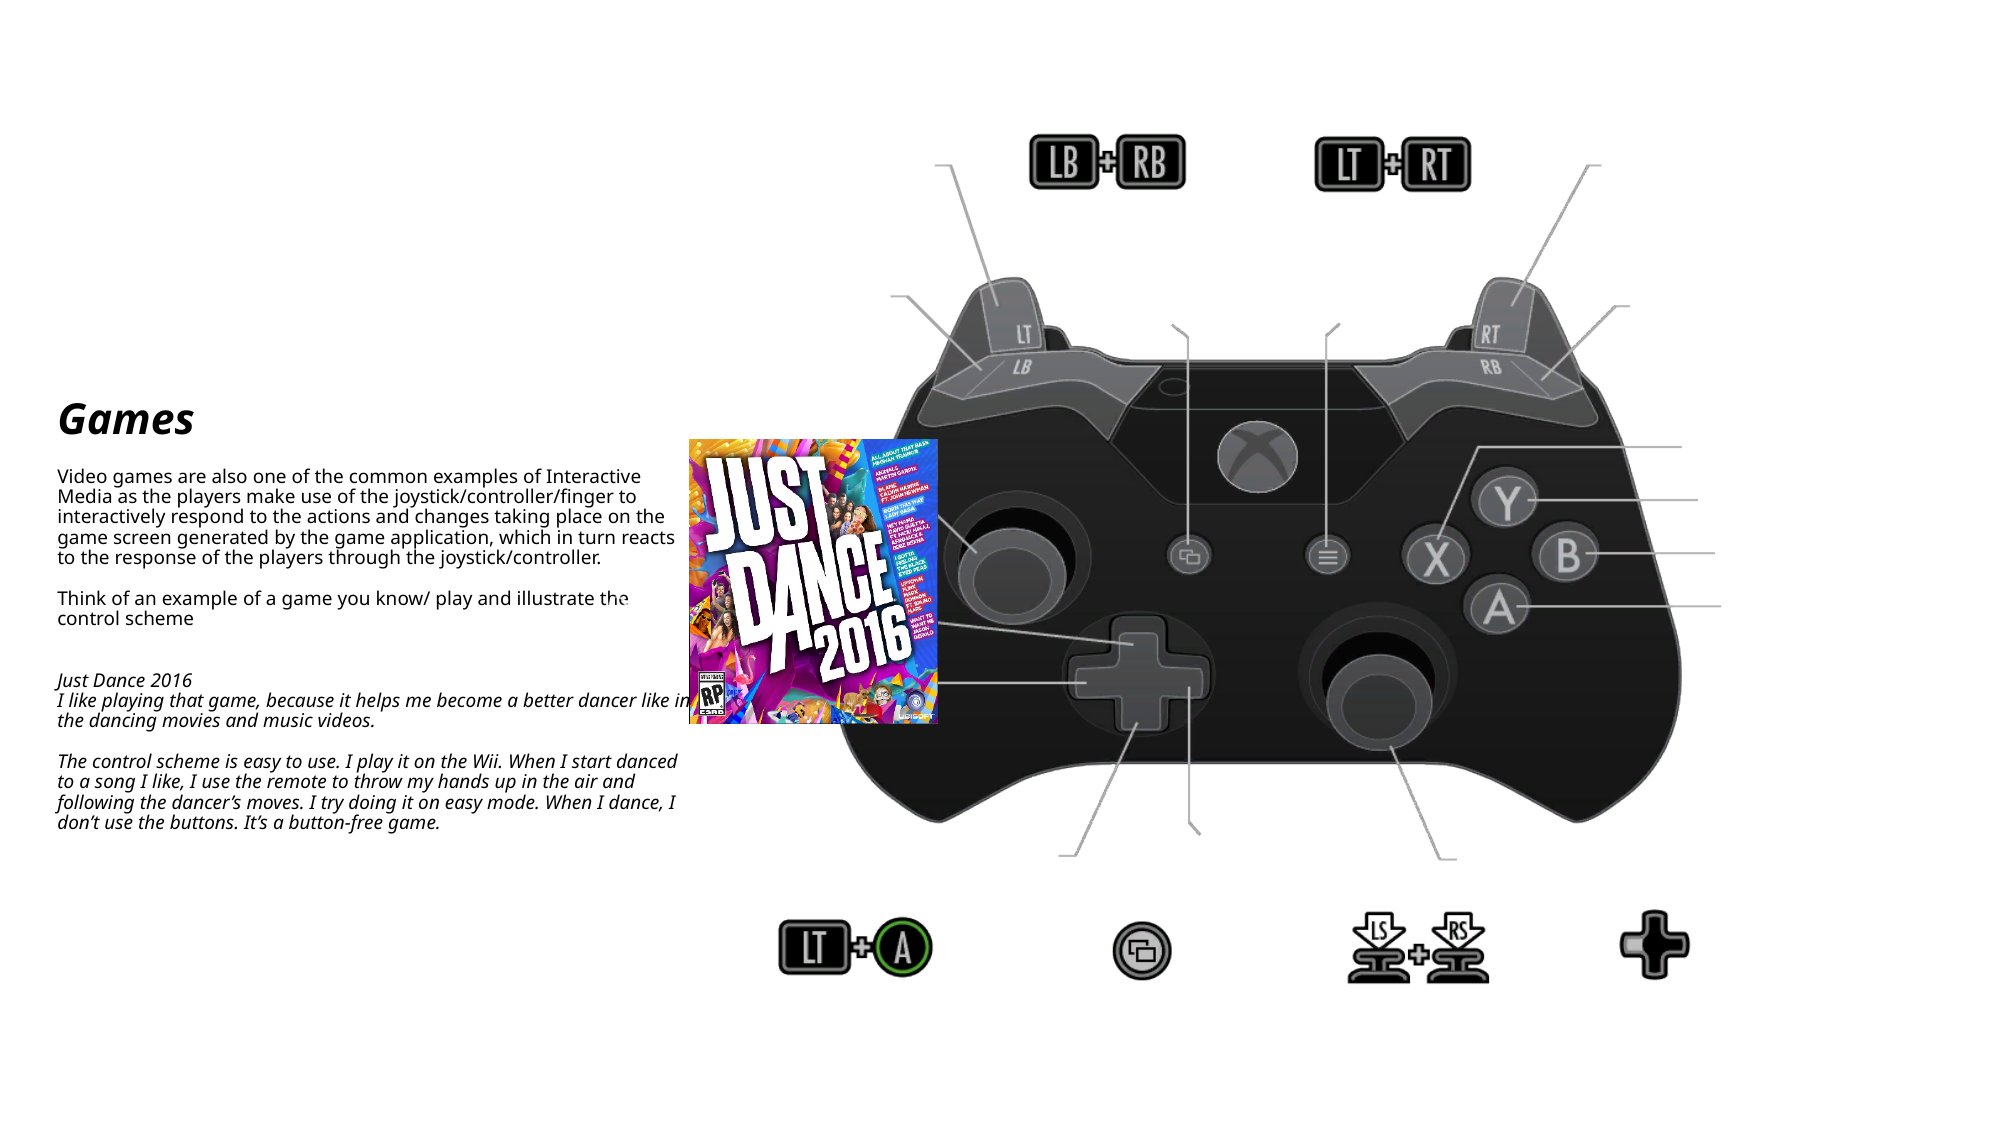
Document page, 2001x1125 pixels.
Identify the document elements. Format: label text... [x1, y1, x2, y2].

title Games Video games are also one of the common examples of Interactive Media as the players make use of the joystick/controller/finger to interactively respond to the actions and changes taking place on the game screen generated by the game application, which in turn reacts to the response of the players through the joystick/controller. Think of an example of a game you know/ play and illustrate the control scheme Just Dance 2016 I like playing that game, because it helps me become a better dancer like in the dancing movies and music videos. The control scheme is easy to use. I play it on the Wii. When I start danced to a song I like, I use the remote to throw my hands up in the air and following the dancer’s moves. I try doing it on easy mode. When I dance, I don’t use the buttons. It’s a button-free game. [42, 387, 499, 842]
picture [499, 110, 2000, 1098]
